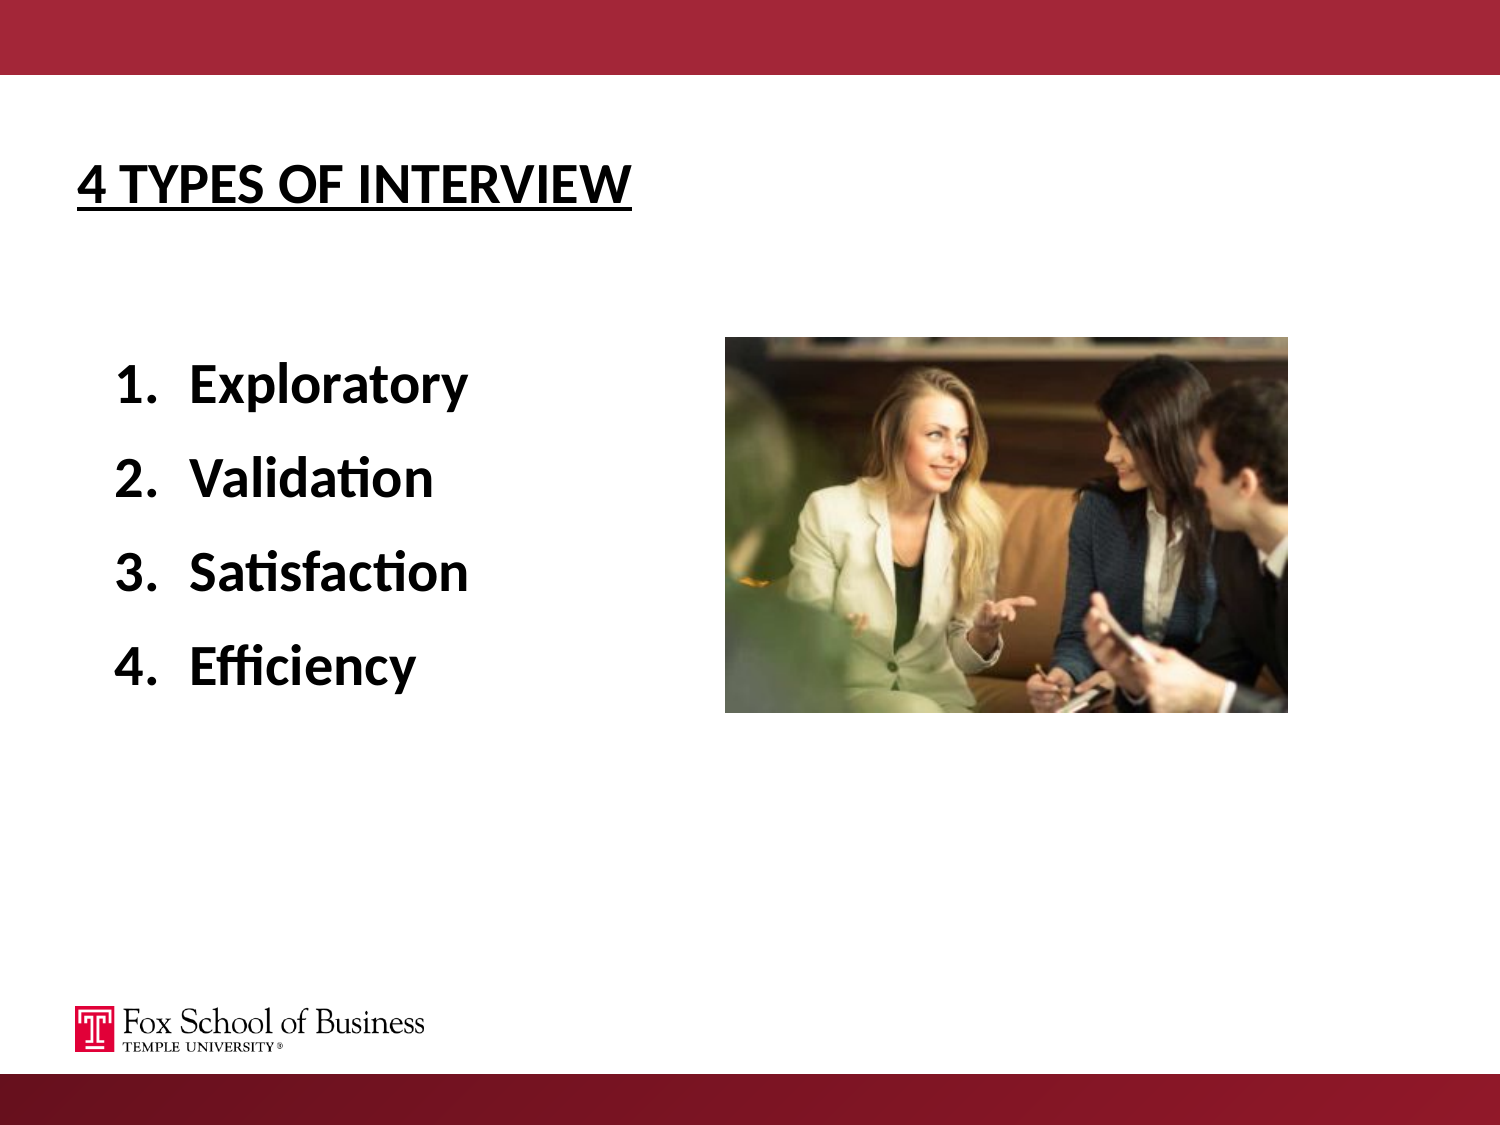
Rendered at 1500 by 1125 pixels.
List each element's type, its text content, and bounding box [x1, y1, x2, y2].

picture [75, 1006, 424, 1052]
list Exploratory Validation Satisfaction Efficiency [99, 337, 1475, 1030]
text_box 4 TYPES OF INTERVIEW [62, 137, 1100, 223]
picture [724, 336, 1288, 713]
